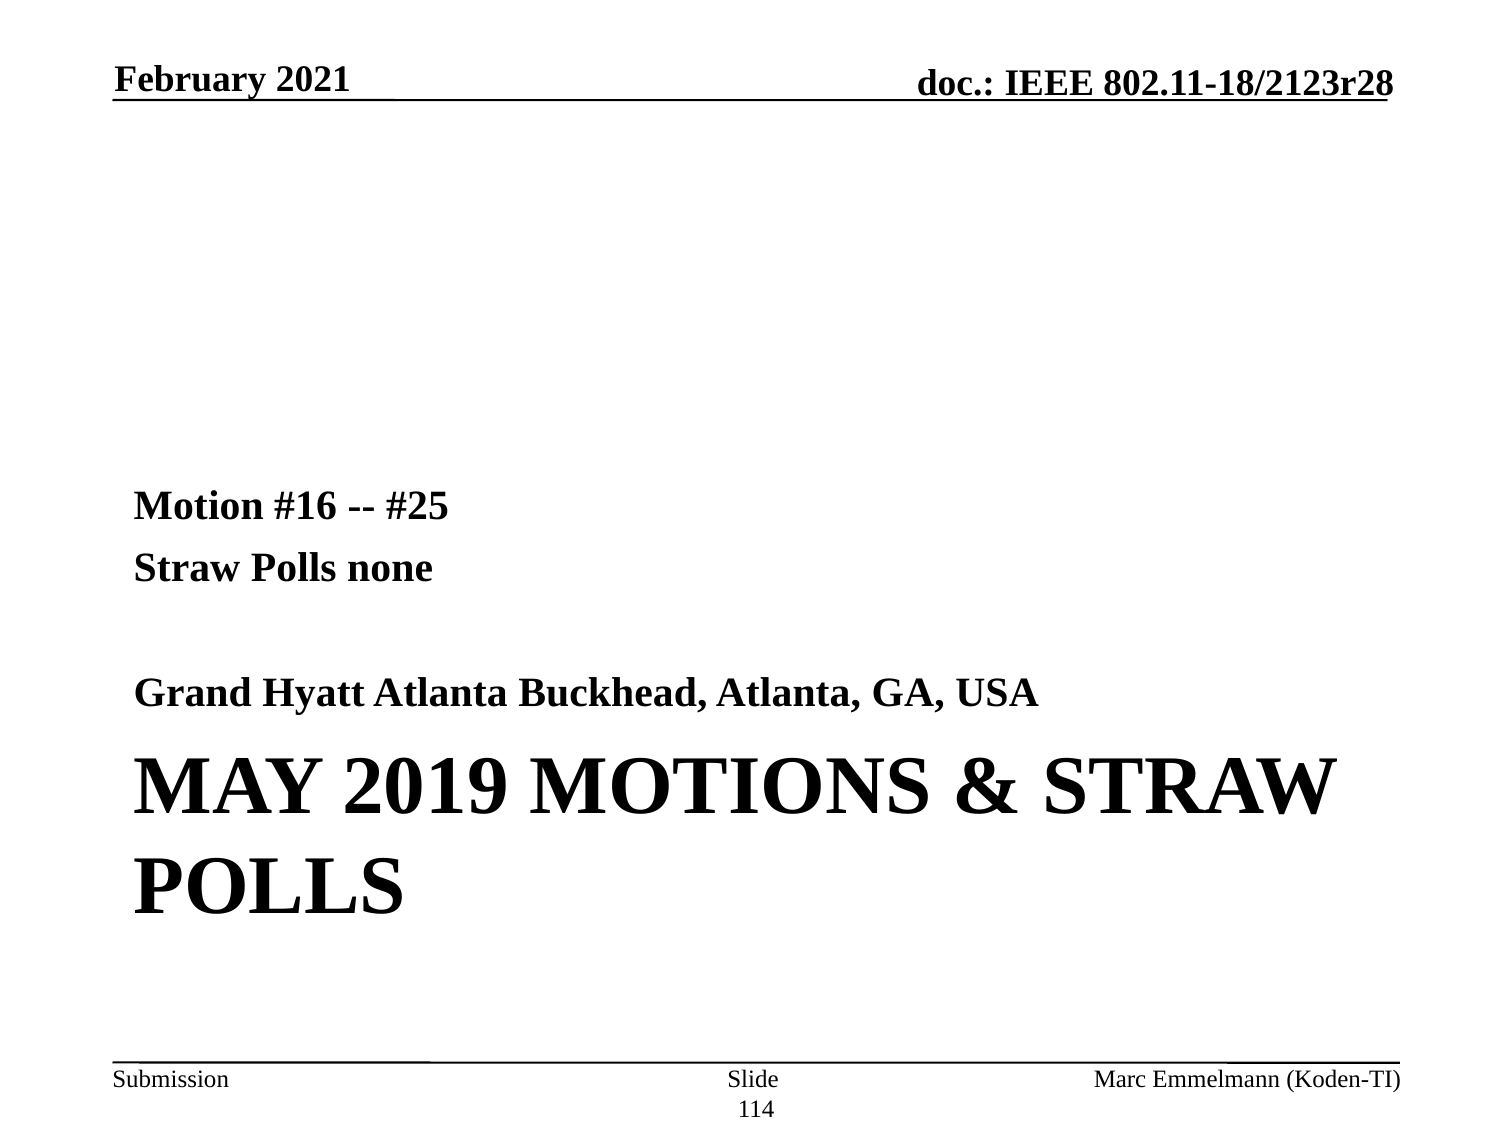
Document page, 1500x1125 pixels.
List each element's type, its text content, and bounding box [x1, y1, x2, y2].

footer Marc Emmelmann (Koden-TI) [878, 1061, 1402, 1093]
list Motion #16 -- #25 Straw Polls none Grand Hyatt Atlanta Buckhead, Atlanta, GA, USA [118, 476, 1394, 724]
slide_number Slide 114 [712, 1061, 800, 1123]
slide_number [114, 54, 423, 100]
title May 2019 Motions & Straw Polls [118, 724, 1394, 947]
